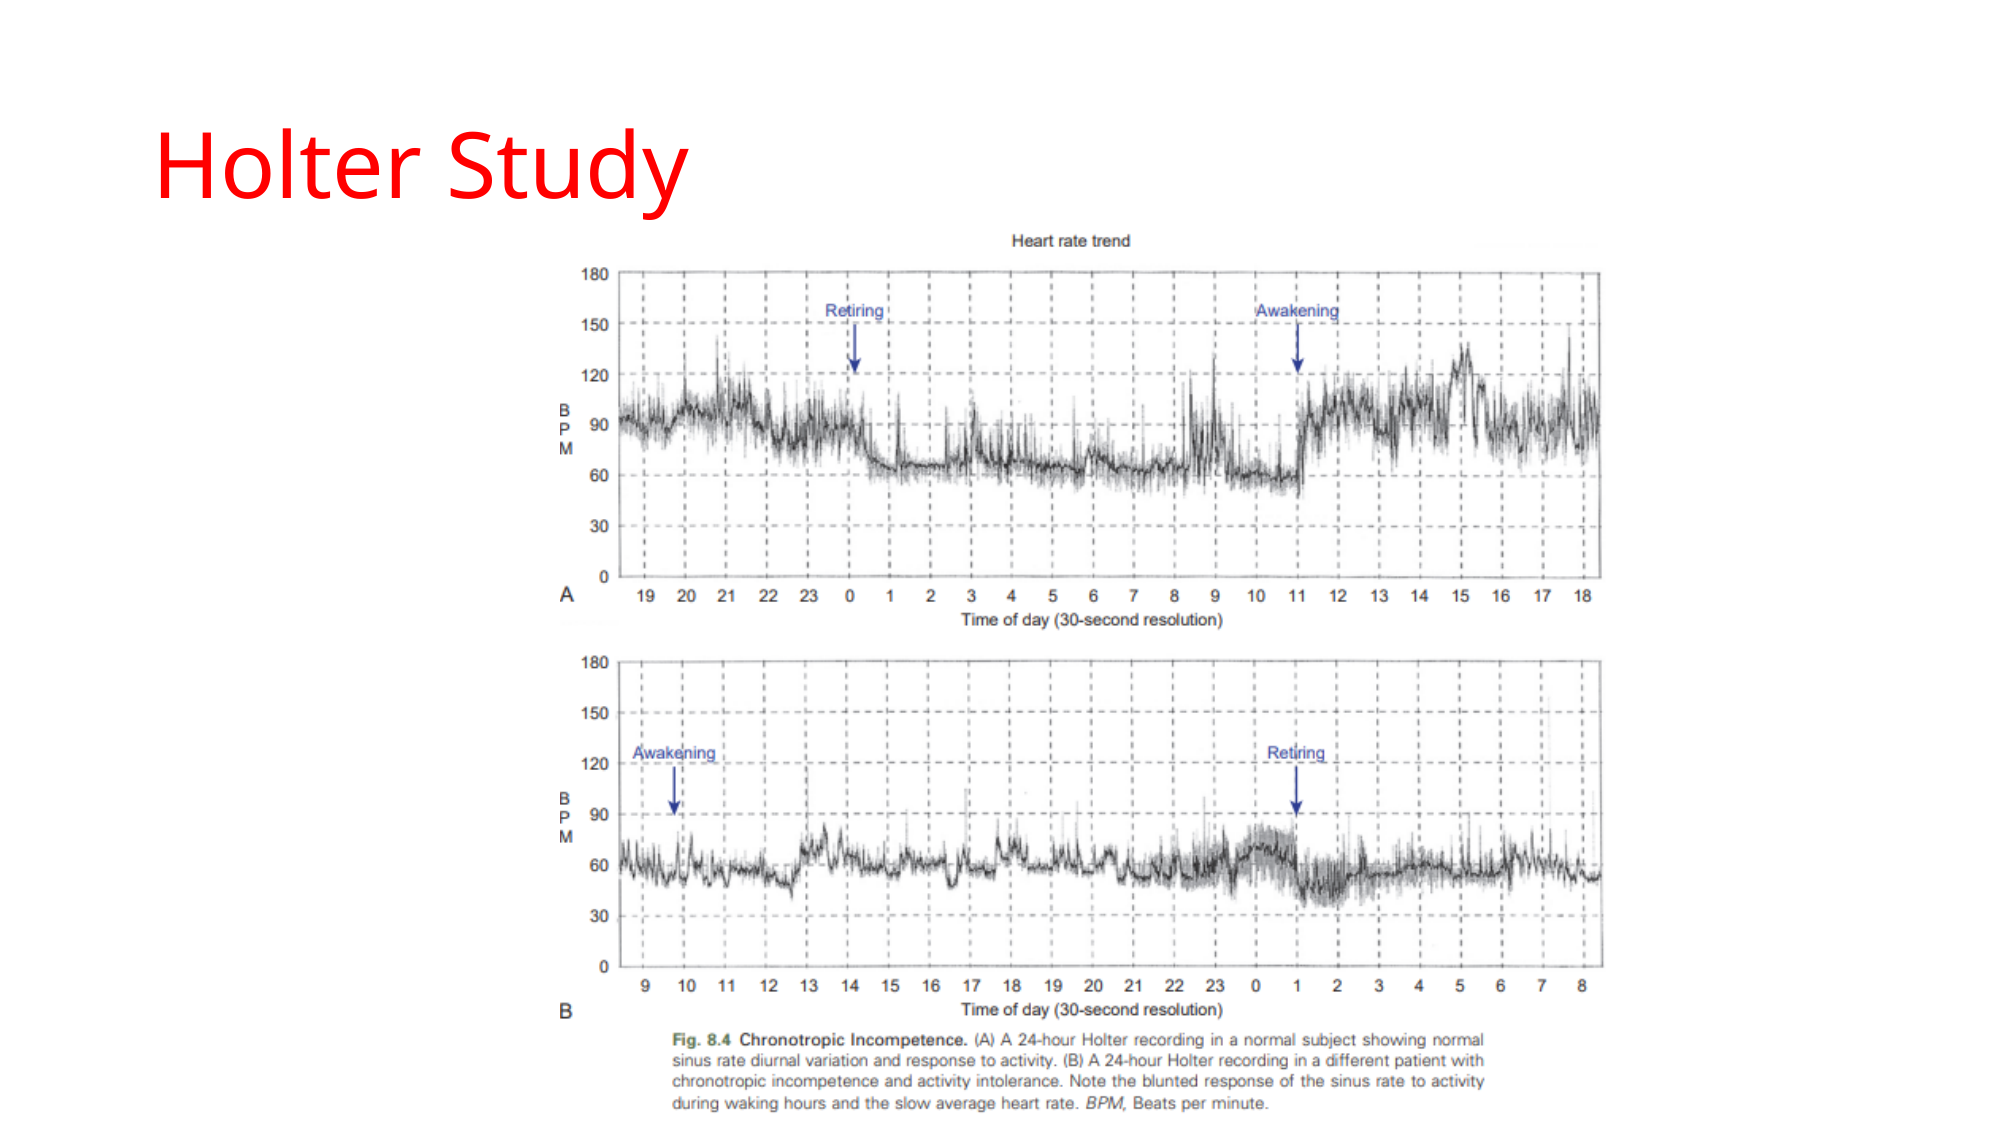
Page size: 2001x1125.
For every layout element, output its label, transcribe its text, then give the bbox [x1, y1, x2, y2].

title Holter Study [137, 59, 1863, 278]
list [560, 228, 1648, 1125]
